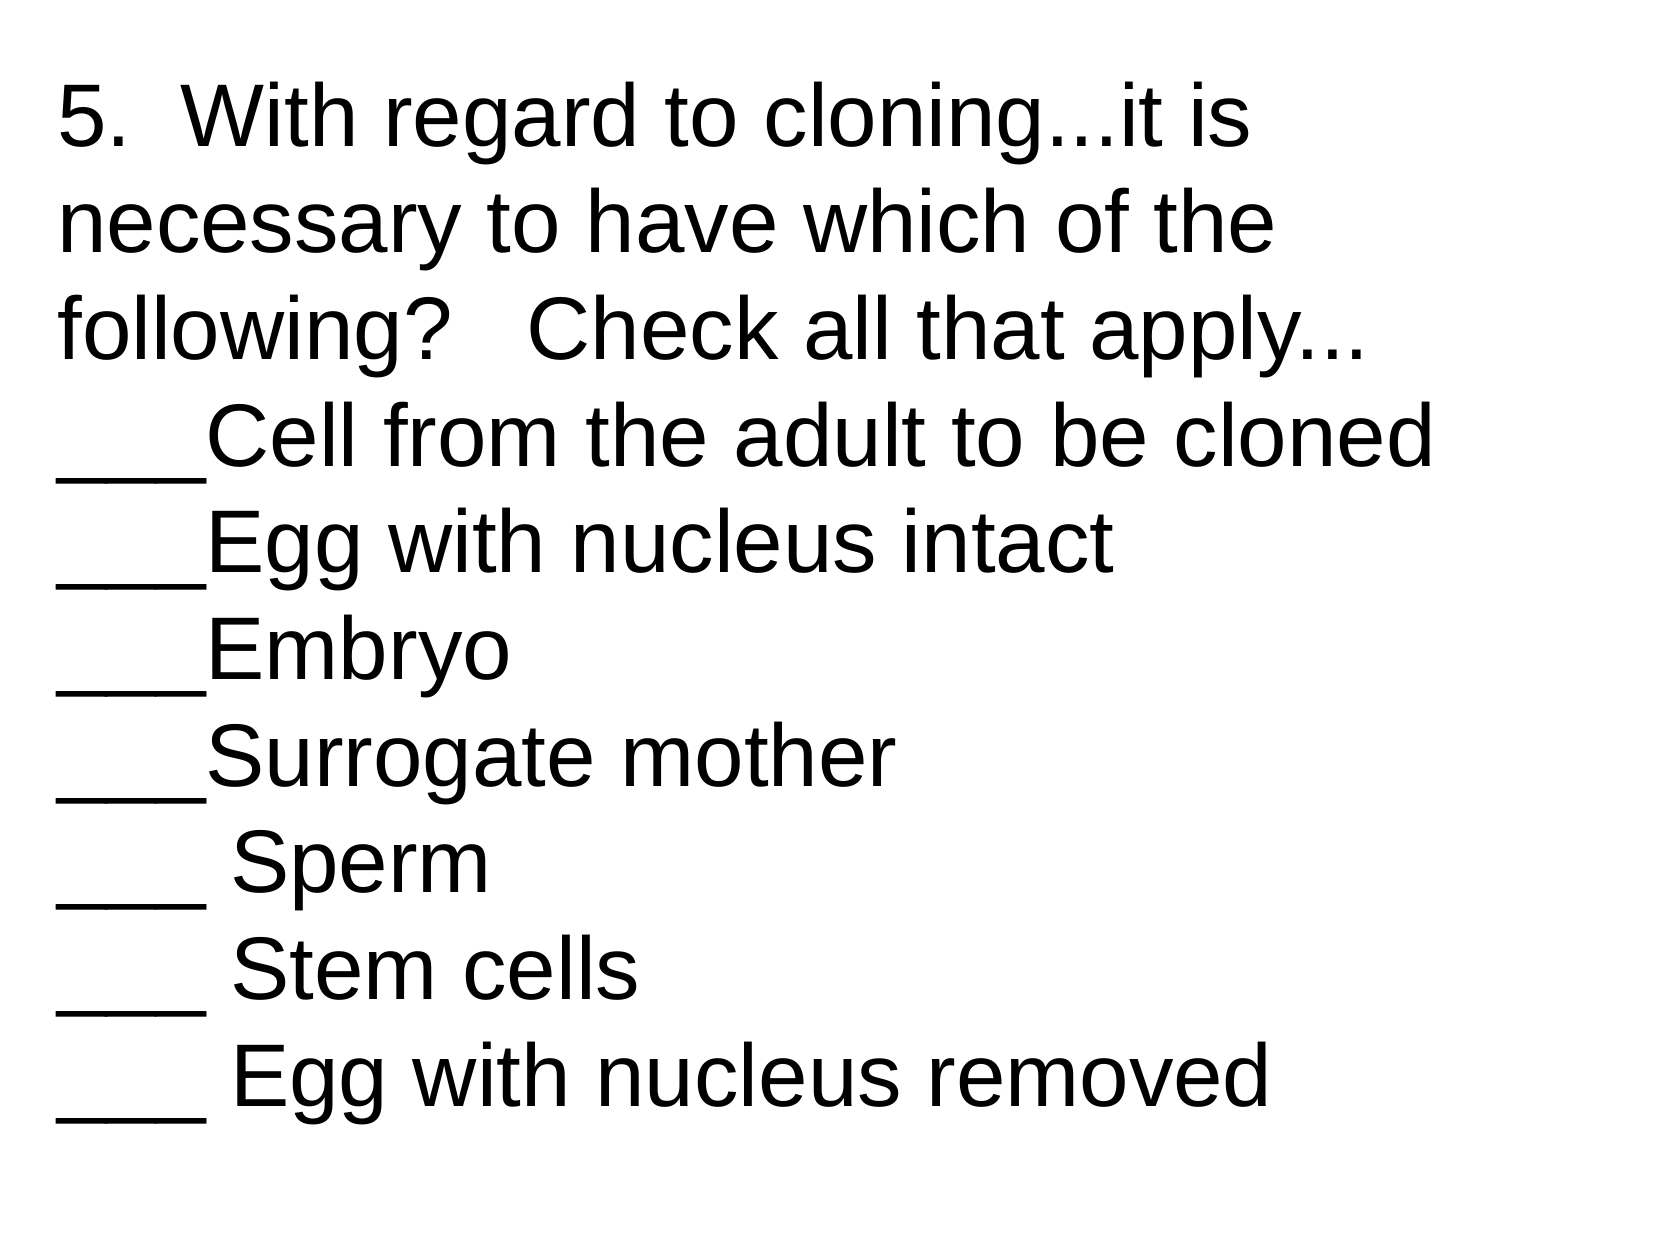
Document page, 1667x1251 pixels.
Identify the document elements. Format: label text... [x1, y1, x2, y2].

title 5. With regard to cloning...it is necessary to have which of the following? Check all that apply... ___Cell from the adult to be cloned ___Egg with nucleus intact ___Embryo ___Surrogate mother ___ Sperm ___ Stem cells ___ Egg with nucleus removed [51, 51, 1632, 1225]
